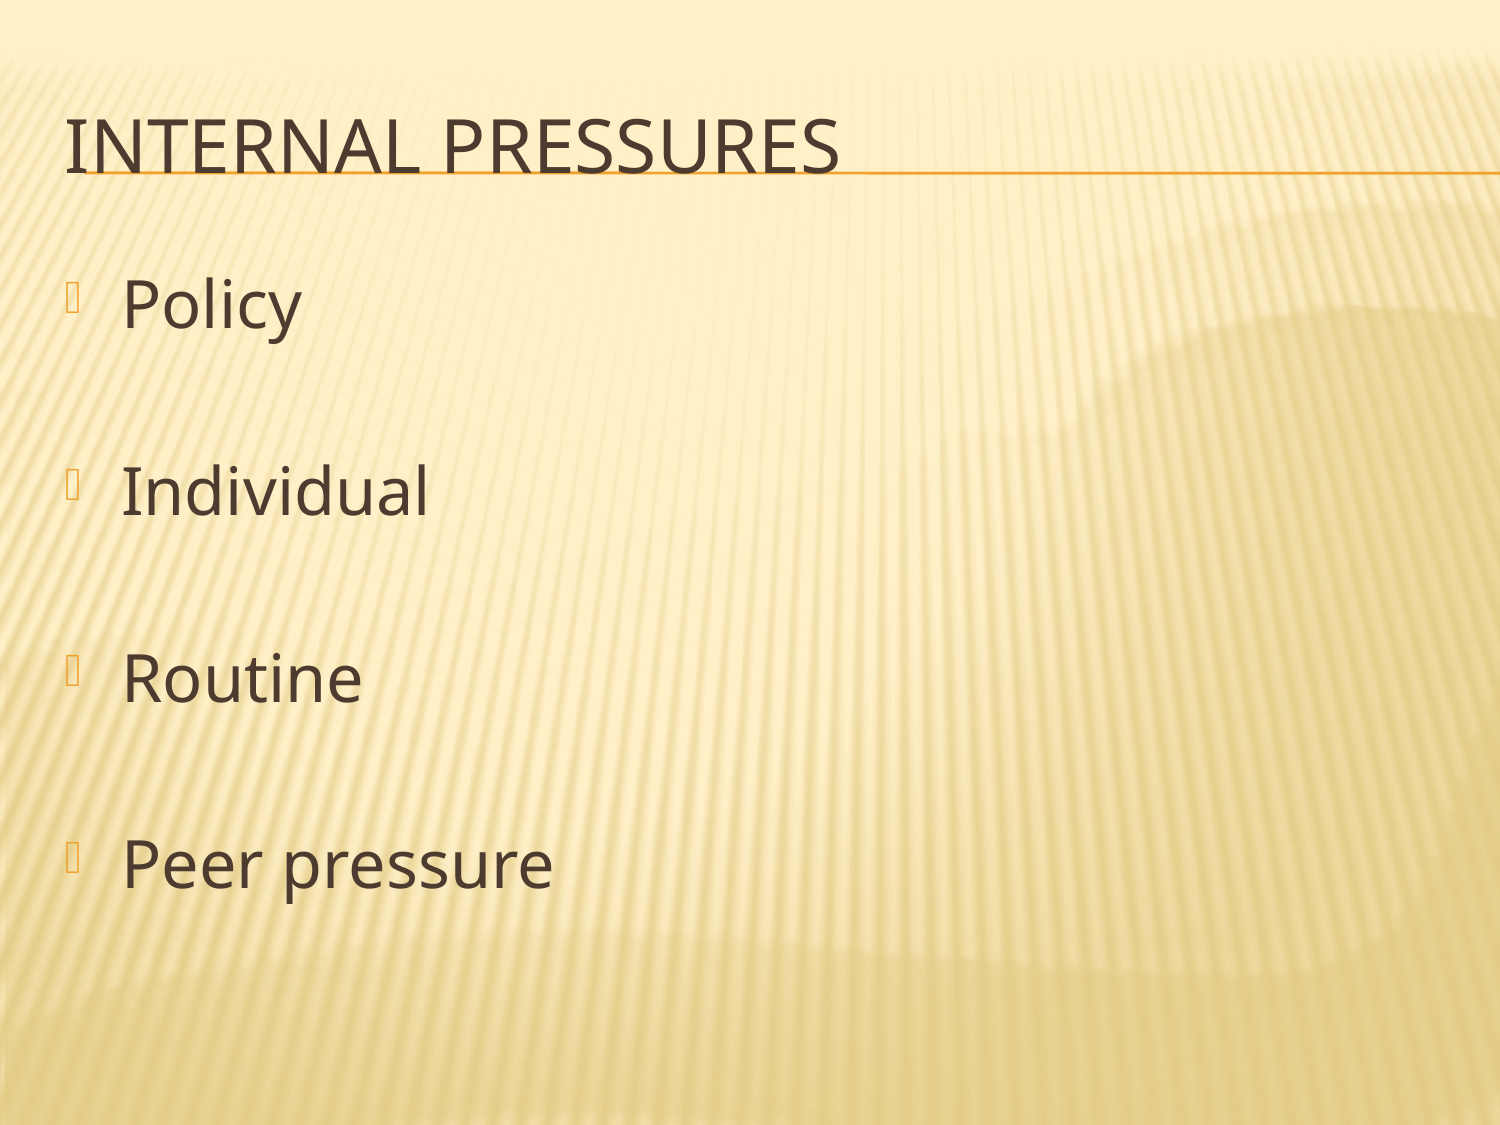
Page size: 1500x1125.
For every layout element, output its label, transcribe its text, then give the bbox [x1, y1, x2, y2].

title Internal pressures [50, 75, 1475, 213]
list Policy Individual Routine Peer pressure [50, 254, 1475, 998]
